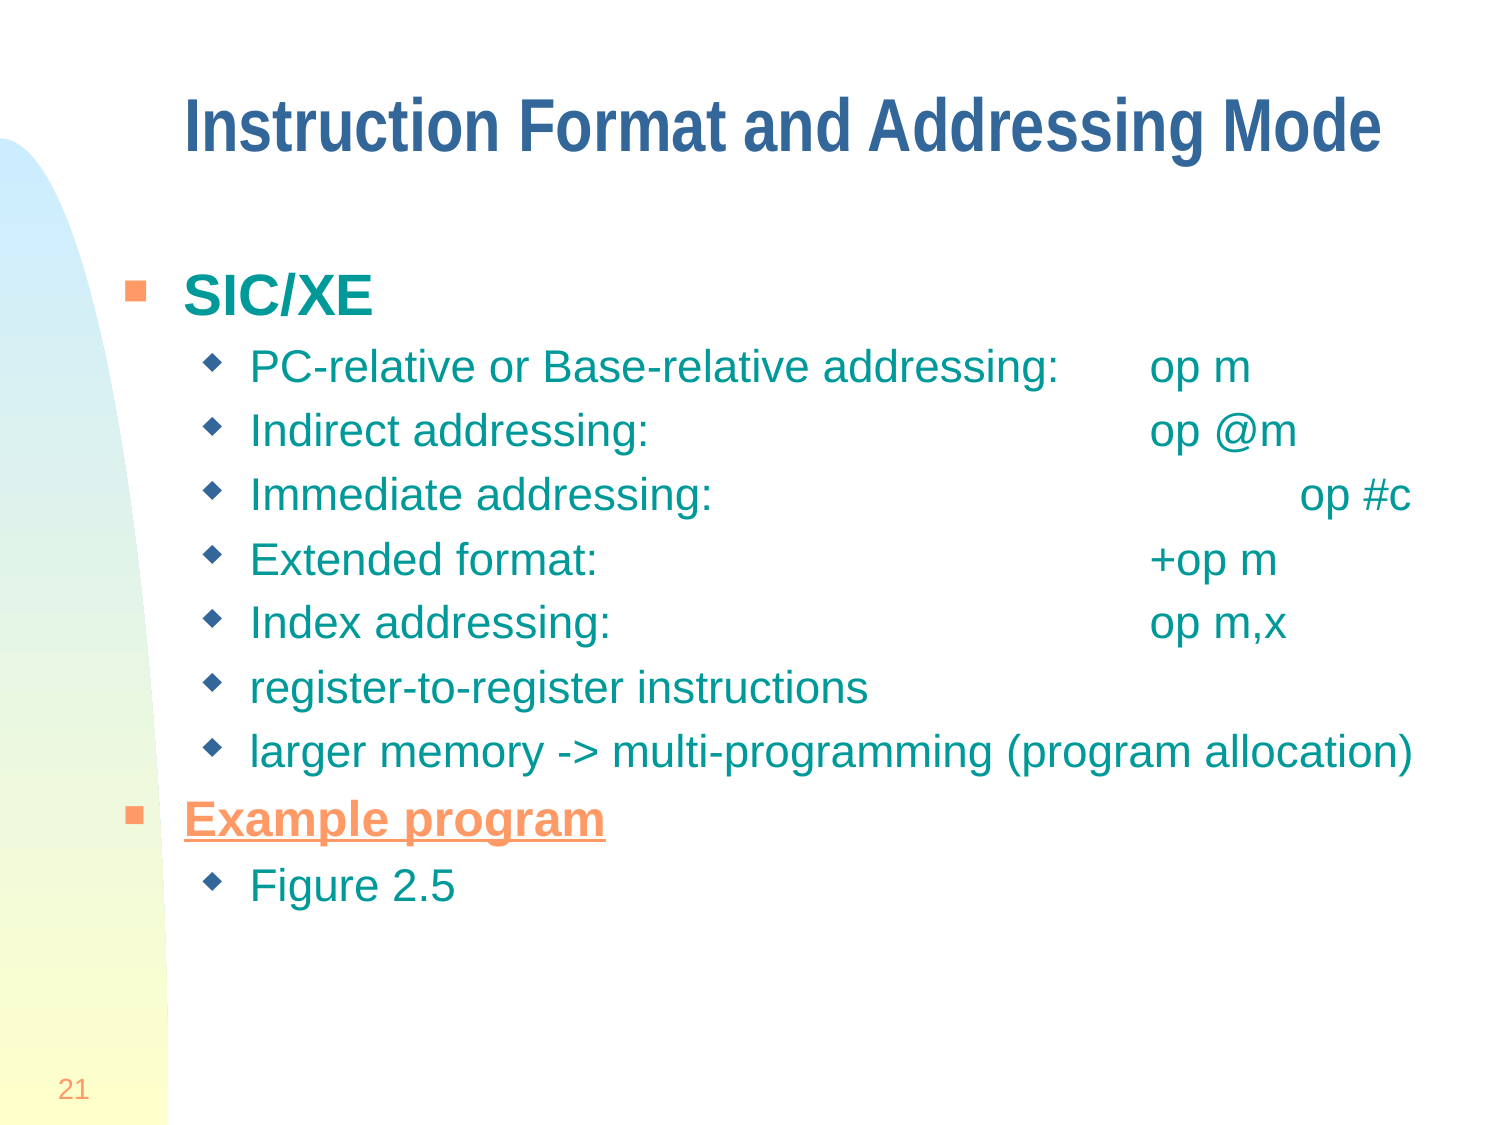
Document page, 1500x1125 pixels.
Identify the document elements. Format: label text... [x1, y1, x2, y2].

title Instruction Format and Addressing Mode [169, 53, 1463, 212]
slide_number 21 [0, 1050, 106, 1125]
list SIC/XE PC-relative or Base-relative addressing: op m Indirect addressing: op @m Immediate addressing: op #c Extended format: +op m Index addressing: op m,x register-to-register instructions larger memory -> multi-programming (program allocation) Example program Figure 2.5 [112, 249, 1450, 1035]
